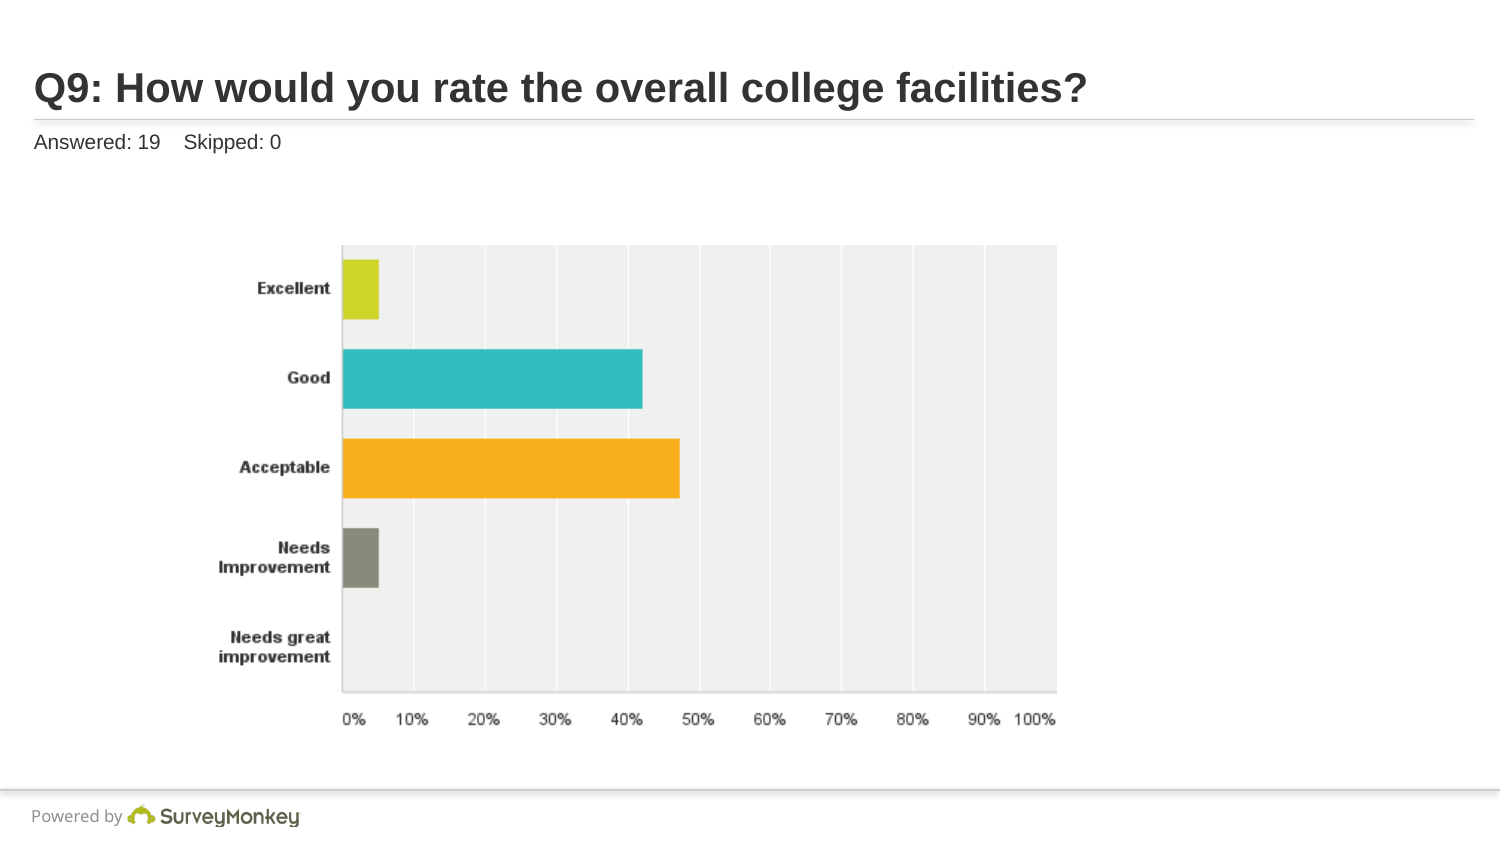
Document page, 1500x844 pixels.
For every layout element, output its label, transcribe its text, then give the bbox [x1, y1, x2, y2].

list Answered: 19 Skipped: 0 [18, 120, 894, 162]
title Q9: How would you rate the overall college facilities? [18, 54, 1369, 119]
picture [171, 245, 1057, 767]
